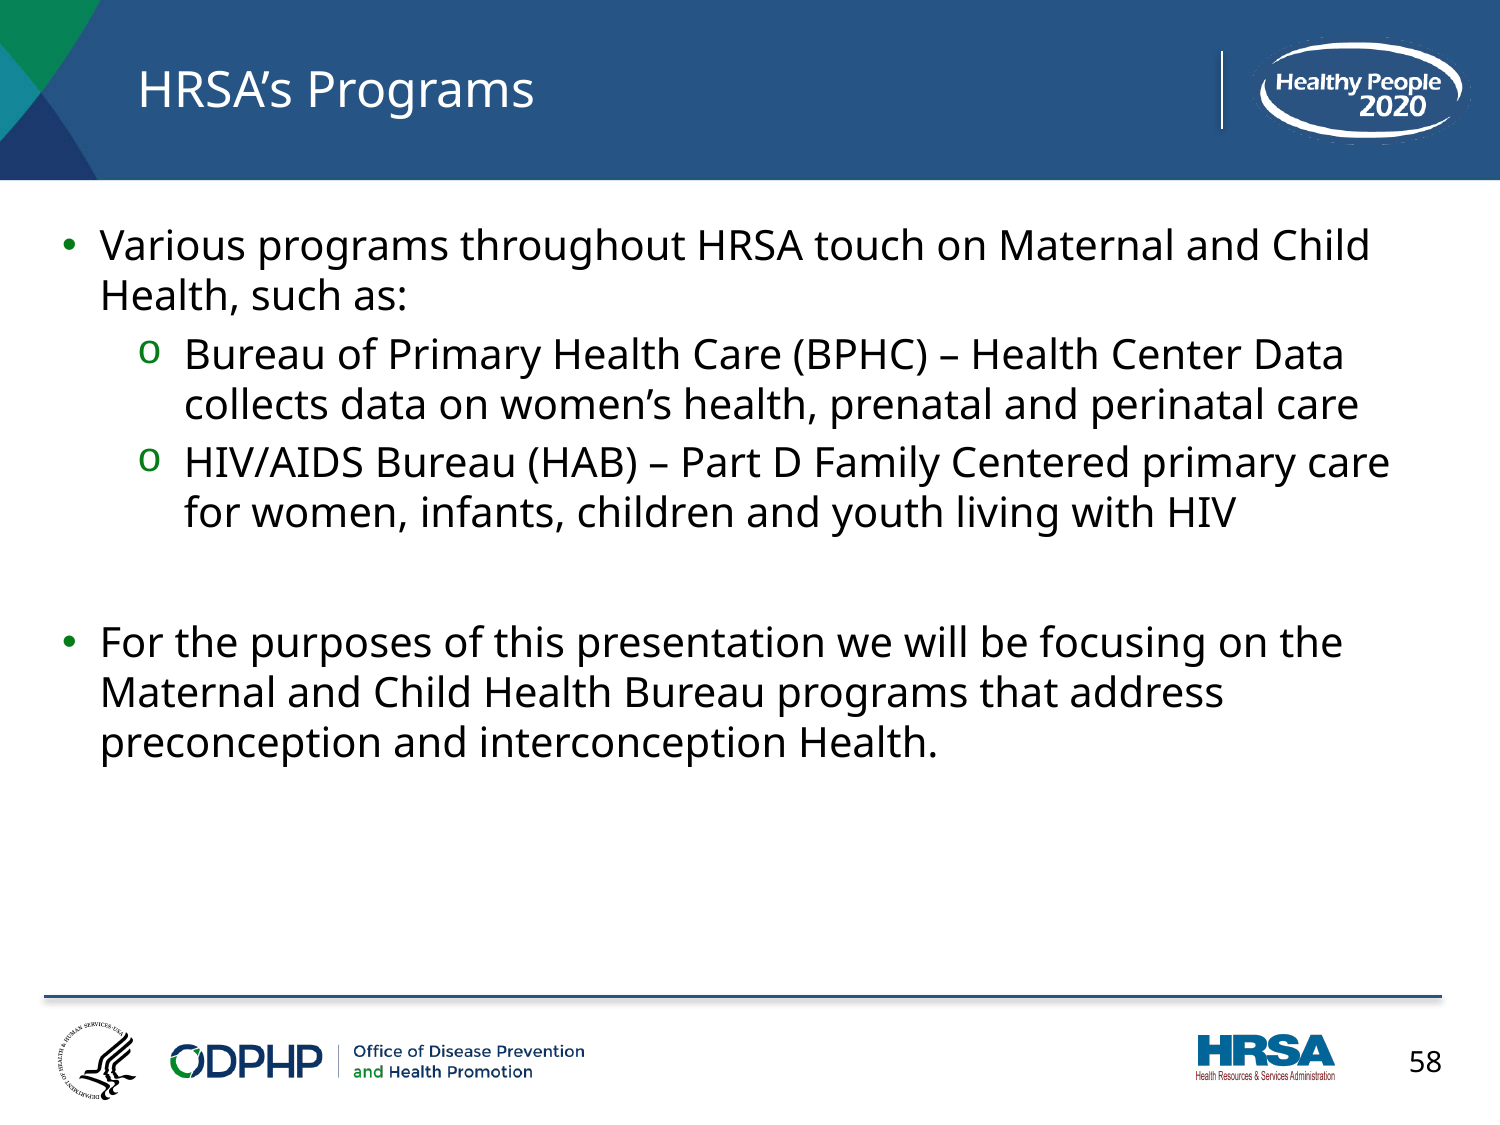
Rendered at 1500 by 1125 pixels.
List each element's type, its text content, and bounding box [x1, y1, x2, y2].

picture [0, 0, 1500, 1125]
list Various programs throughout HRSA touch on Maternal and Child Health, such as: Bureau of Primary Health Care (BPHC) – Health Center Data collects data on women’s health, prenatal and perinatal care HIV/AIDS Bureau (HAB) – Part D Family Centered primary care for women, infants, children and youth living with HIV For the purposes of this presentation we will be focusing on the Maternal and Child Health Bureau programs that address preconception and interconception Health. [47, 211, 1426, 969]
title HRSA’s Programs [122, 21, 1111, 153]
slide_number 58 [1330, 1026, 1443, 1100]
